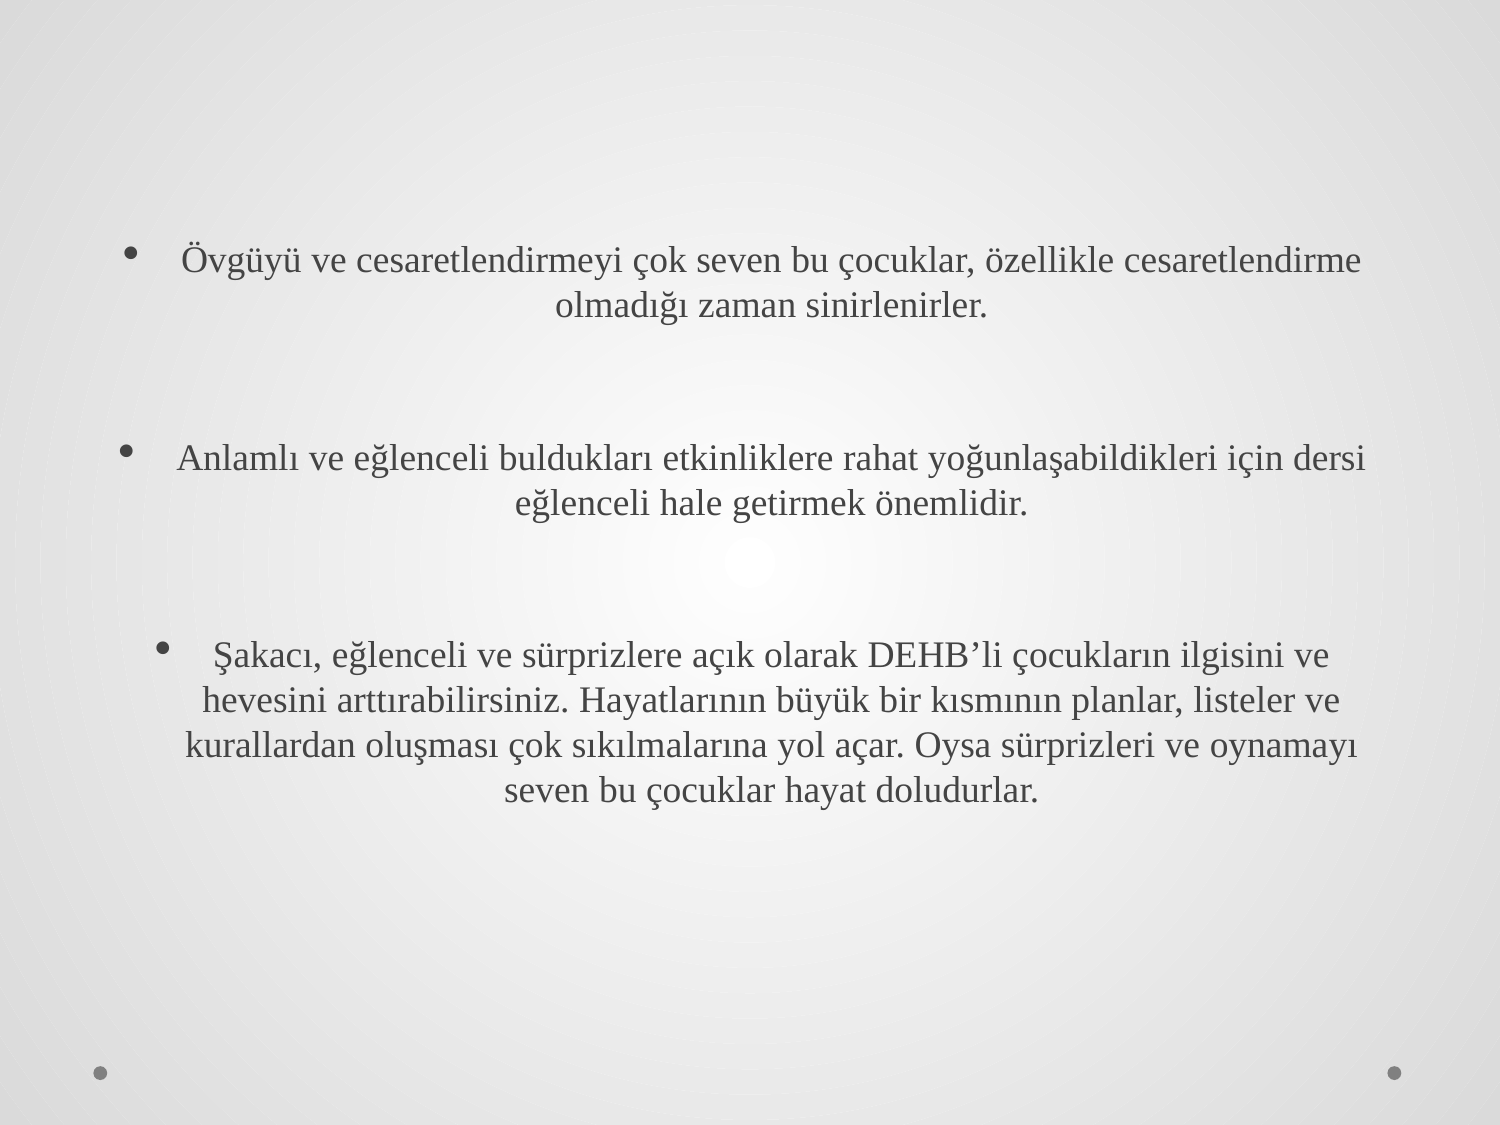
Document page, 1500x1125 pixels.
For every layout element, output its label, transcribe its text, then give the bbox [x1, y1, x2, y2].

text_box Övgüyü ve cesaretlendirmeyi çok seven bu çocuklar, özellikle cesaretlendirme olmadığı zaman sinirlenirler. Anlamlı ve eğlenceli buldukları etkinliklere rahat yoğunlaşabildikleri için dersi eğlenceli hale getirmek önemlidir. Şakacı, eğlenceli ve sürprizlere açık olarak DEHB’li çocukların ilgisini ve hevesini arttırabilirsiniz. Hayatlarının büyük bir kısmının planlar, listeler ve kurallardan oluşması çok sıkılmalarına yol açar. Oysa sürprizleri ve oynamayı seven bu çocuklar hayat doludurlar. [88, 227, 1400, 818]
